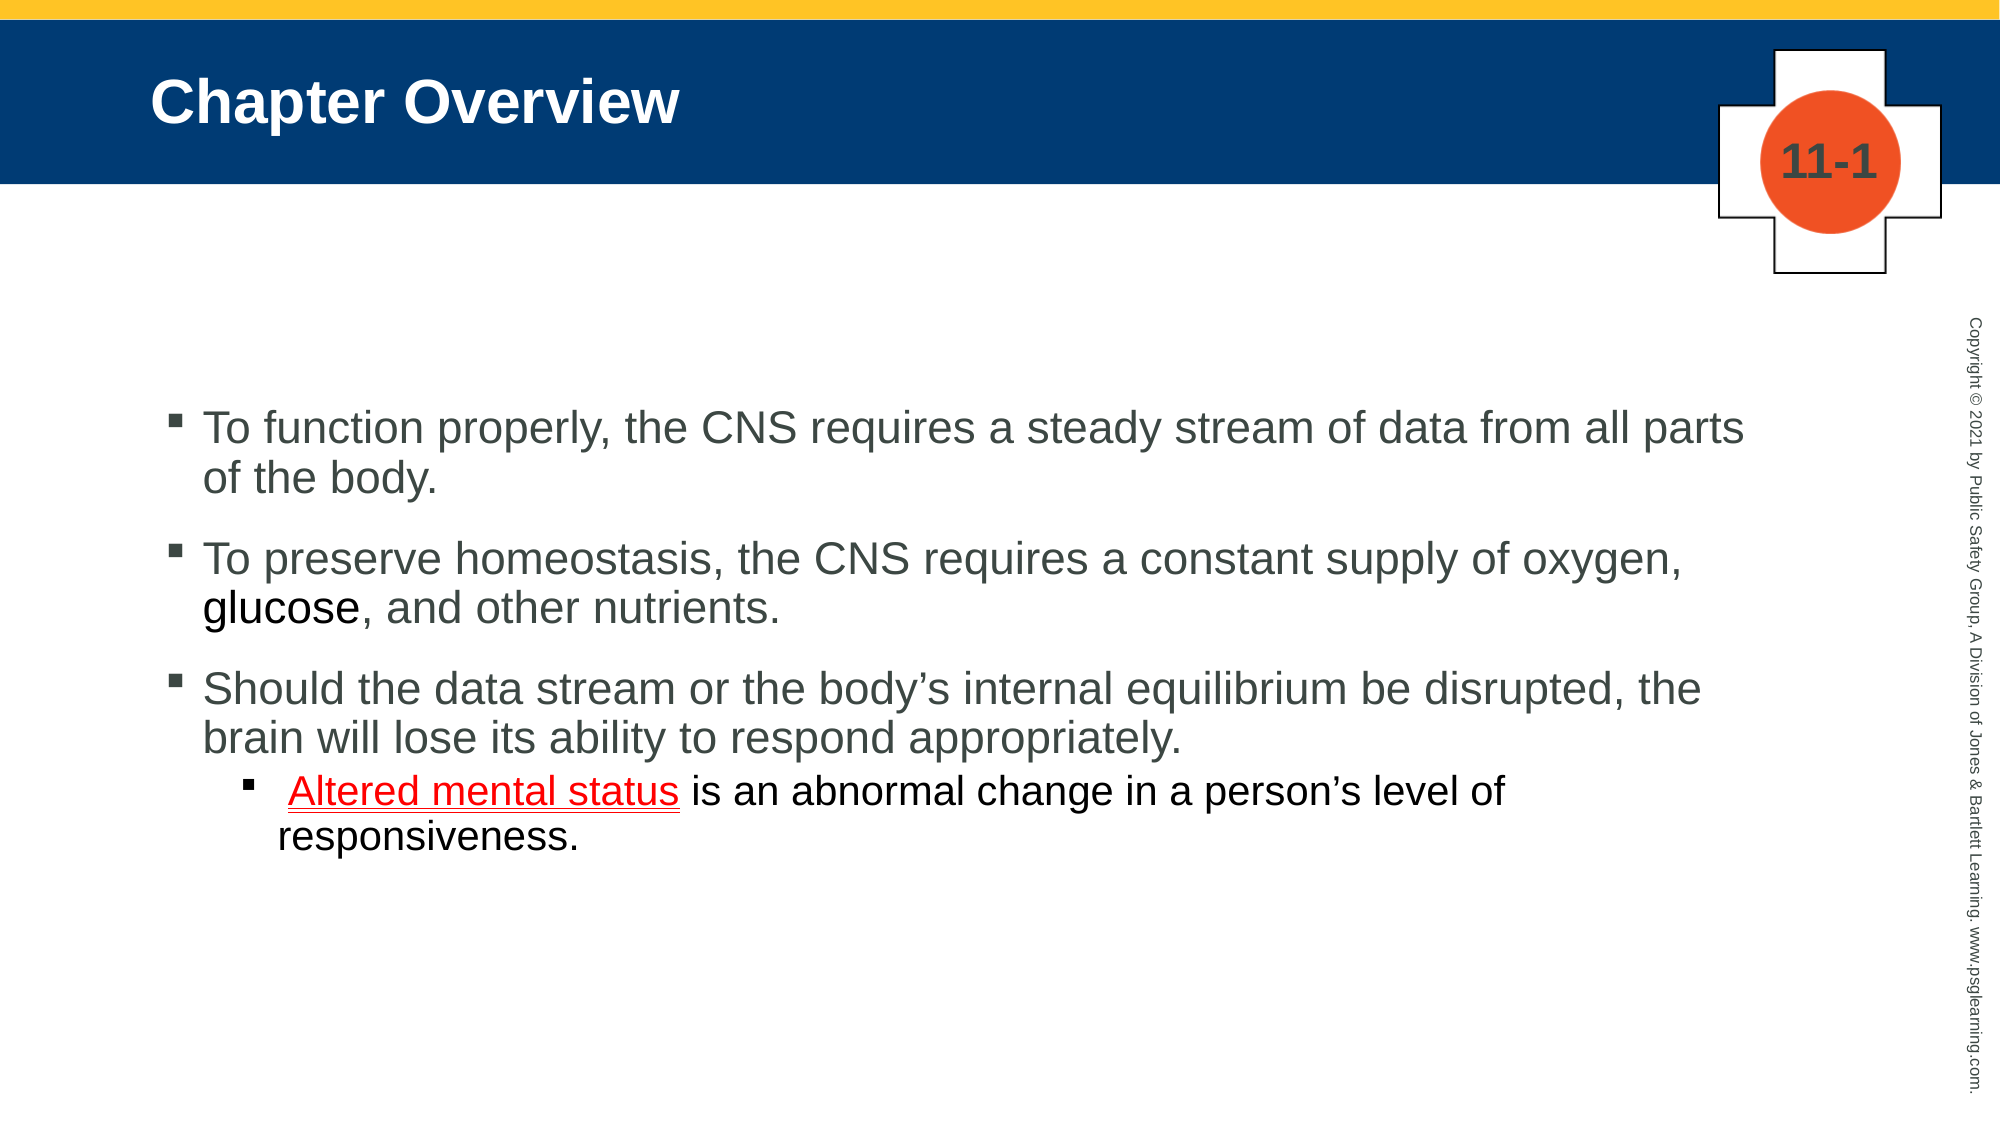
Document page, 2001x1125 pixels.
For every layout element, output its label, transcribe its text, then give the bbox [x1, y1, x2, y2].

picture [1718, 49, 1942, 274]
title Chapter Overview [0, 19, 2000, 185]
list To function properly, the CNS requires a steady stream of data from all parts of the body. To preserve homeostasis, the CNS requires a constant supply of oxygen, glucose, and other nutrients. Should the data stream or the body’s internal equilibrium be disrupted, the brain will lose its ability to respond appropriately. Altered mental status is an abnormal change in a person’s level of responsiveness. [150, 396, 1811, 1079]
